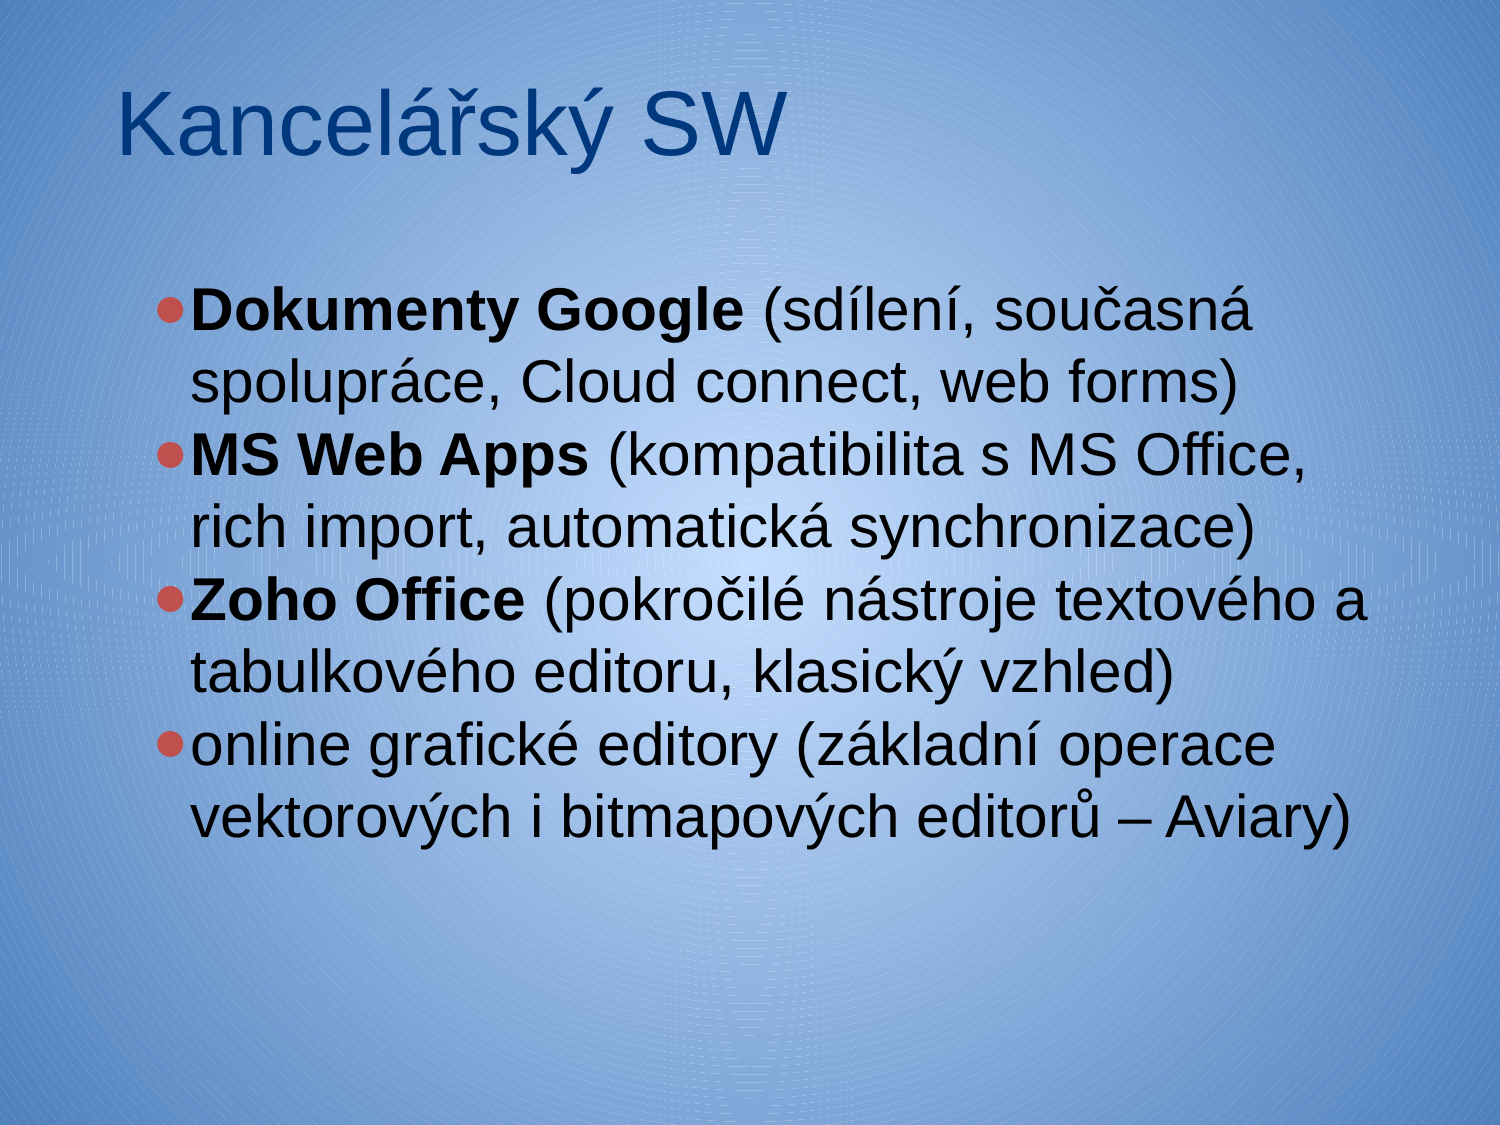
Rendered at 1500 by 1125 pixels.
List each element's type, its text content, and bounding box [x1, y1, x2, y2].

title Kancelářský SW [100, 37, 1438, 200]
list Dokumenty Google (sdílení, současná spolupráce, Cloud connect, web forms) MS Web Apps (kompatibilita s MS Office, rich import, automatická synchronizace) Zoho Office (pokročilé nástroje textového a tabulkového editoru, klasický vzhled) online grafické editory (základní operace vektorových i bitmapových editorů – Aviary) [100, 262, 1438, 1000]
